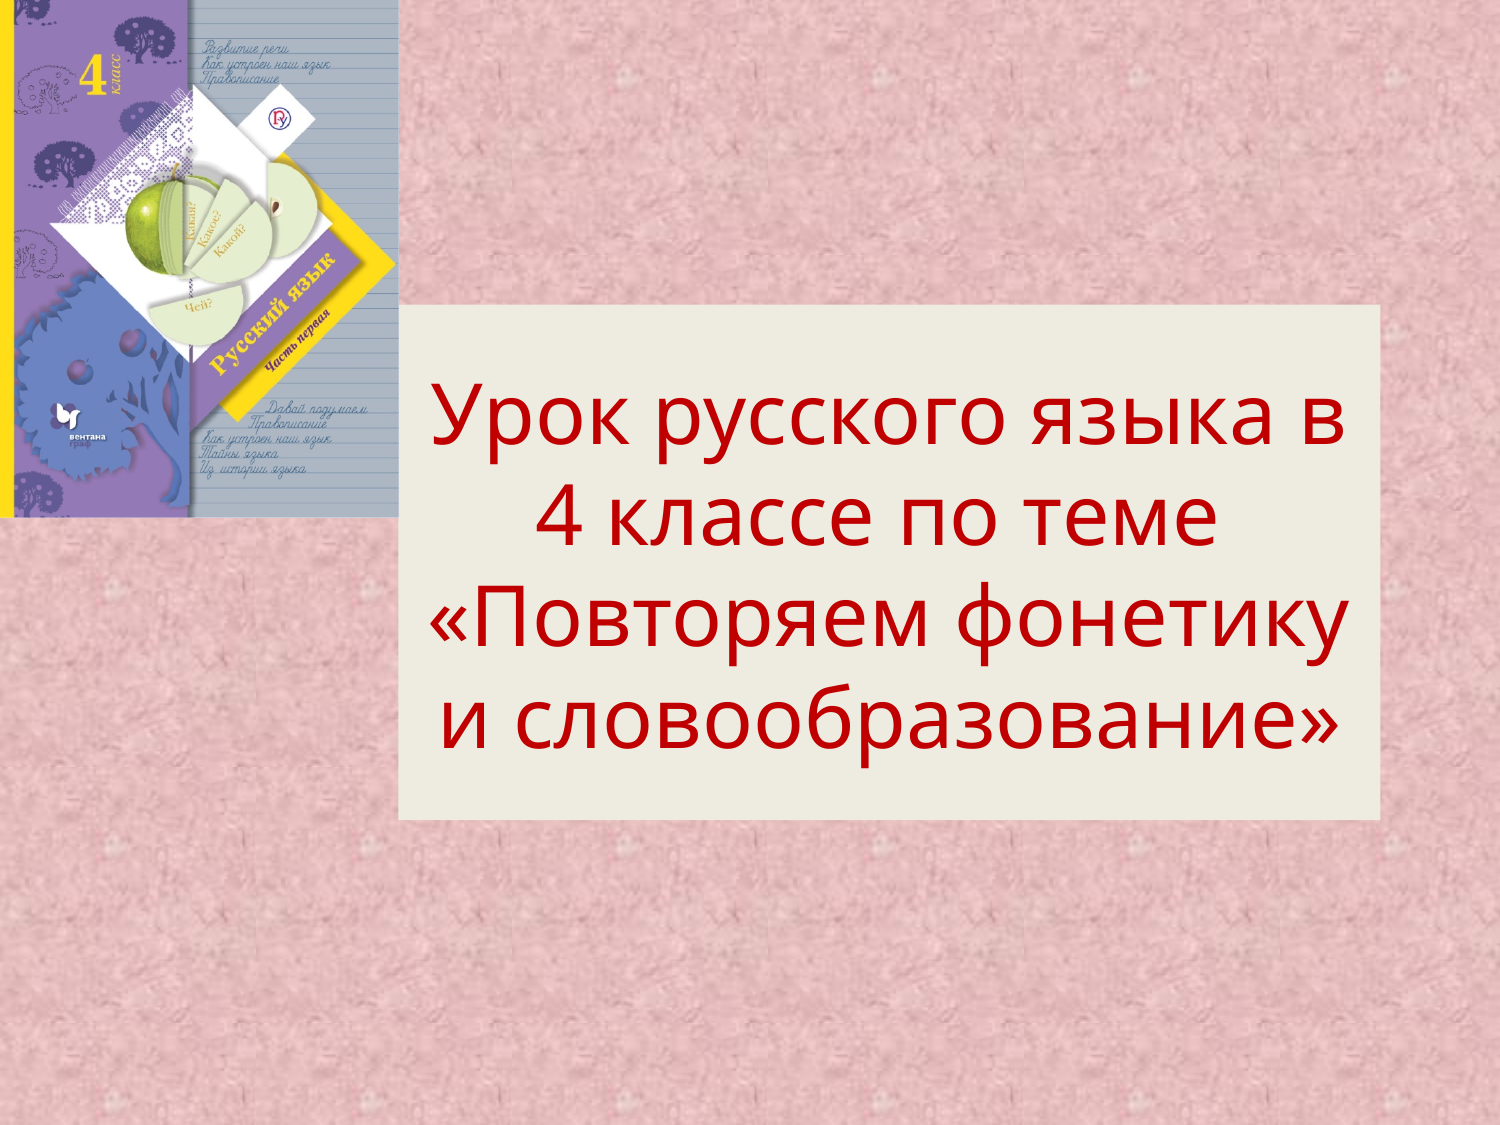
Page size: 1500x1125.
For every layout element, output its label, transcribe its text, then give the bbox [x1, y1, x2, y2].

picture [0, 0, 1500, 1125]
title Урок русского языка в 4 классе по теме «Повторяем фонетику и словообразование» [398, 304, 1381, 821]
